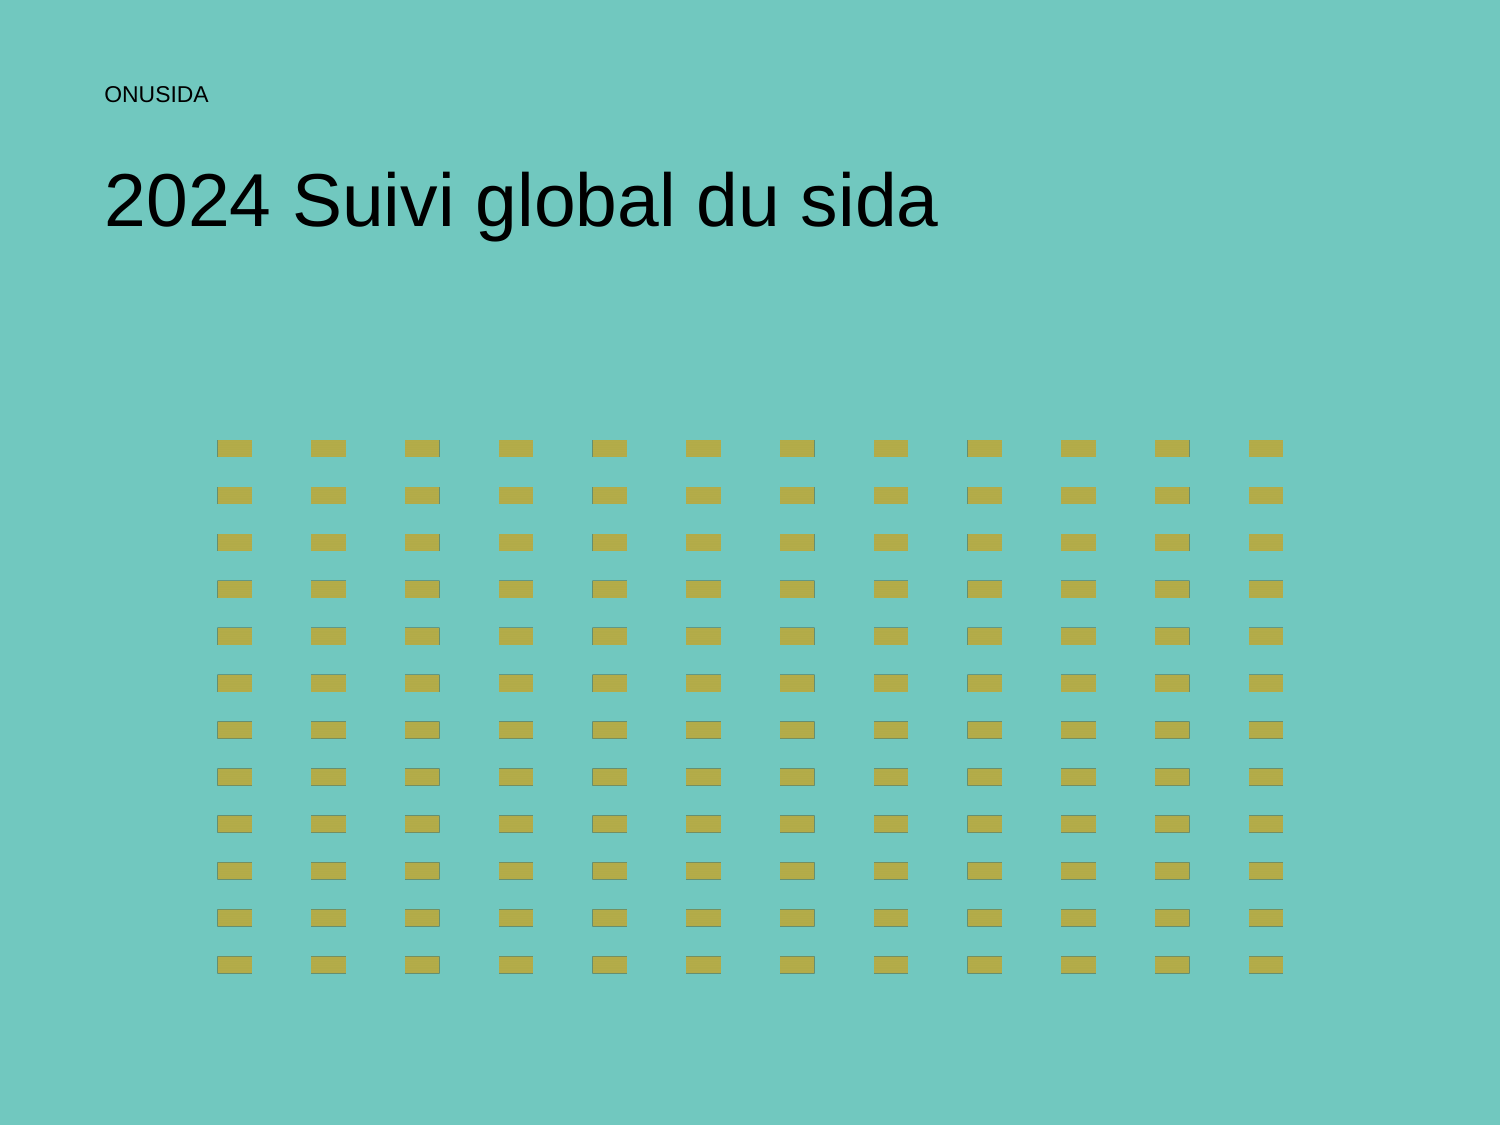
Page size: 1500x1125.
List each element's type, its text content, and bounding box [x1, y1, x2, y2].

picture [0, 0, 1500, 1125]
text_box 2024 Suivi global du sida [89, 154, 1231, 329]
text_box ONUSIDA [89, 66, 572, 154]
